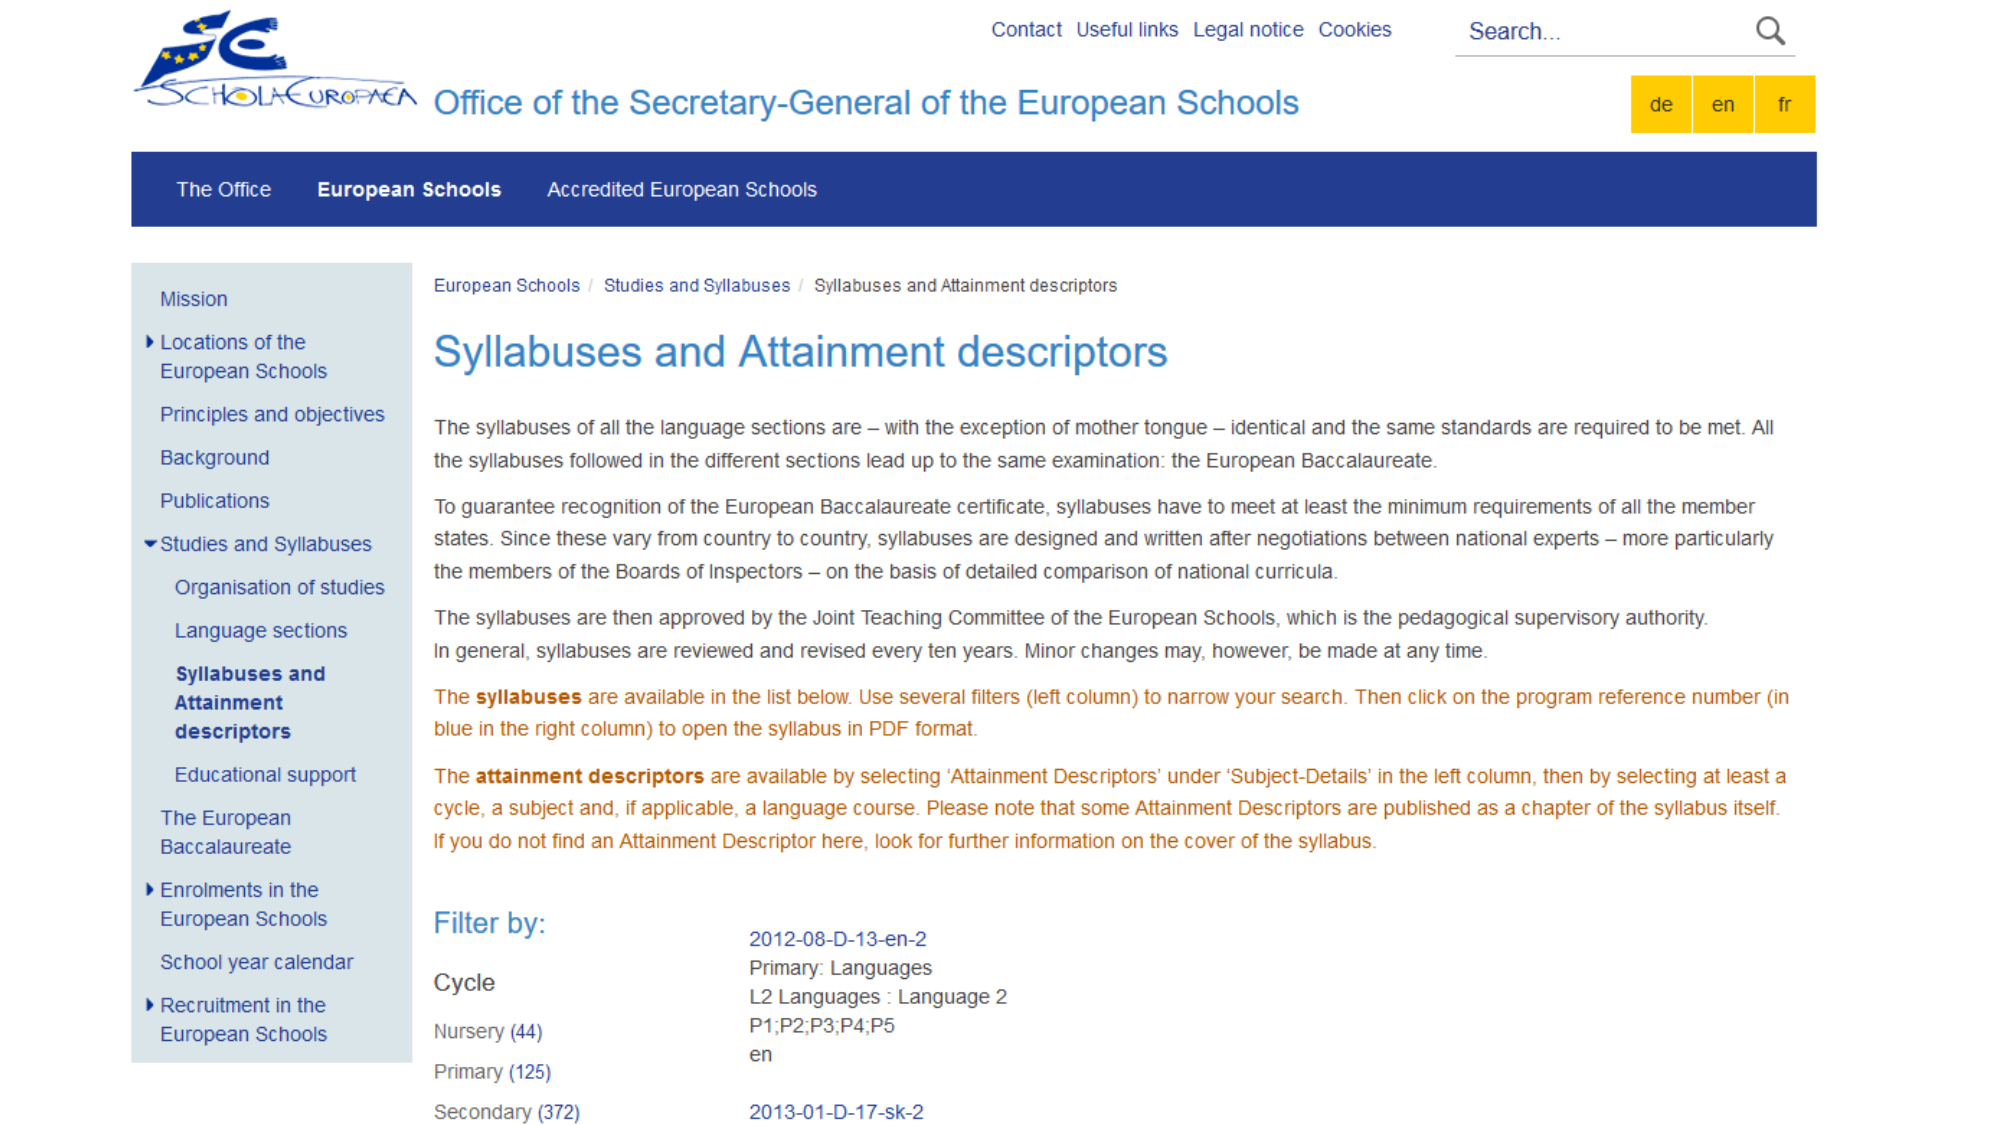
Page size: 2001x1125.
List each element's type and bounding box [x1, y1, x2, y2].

picture [123, 5, 1869, 1125]
